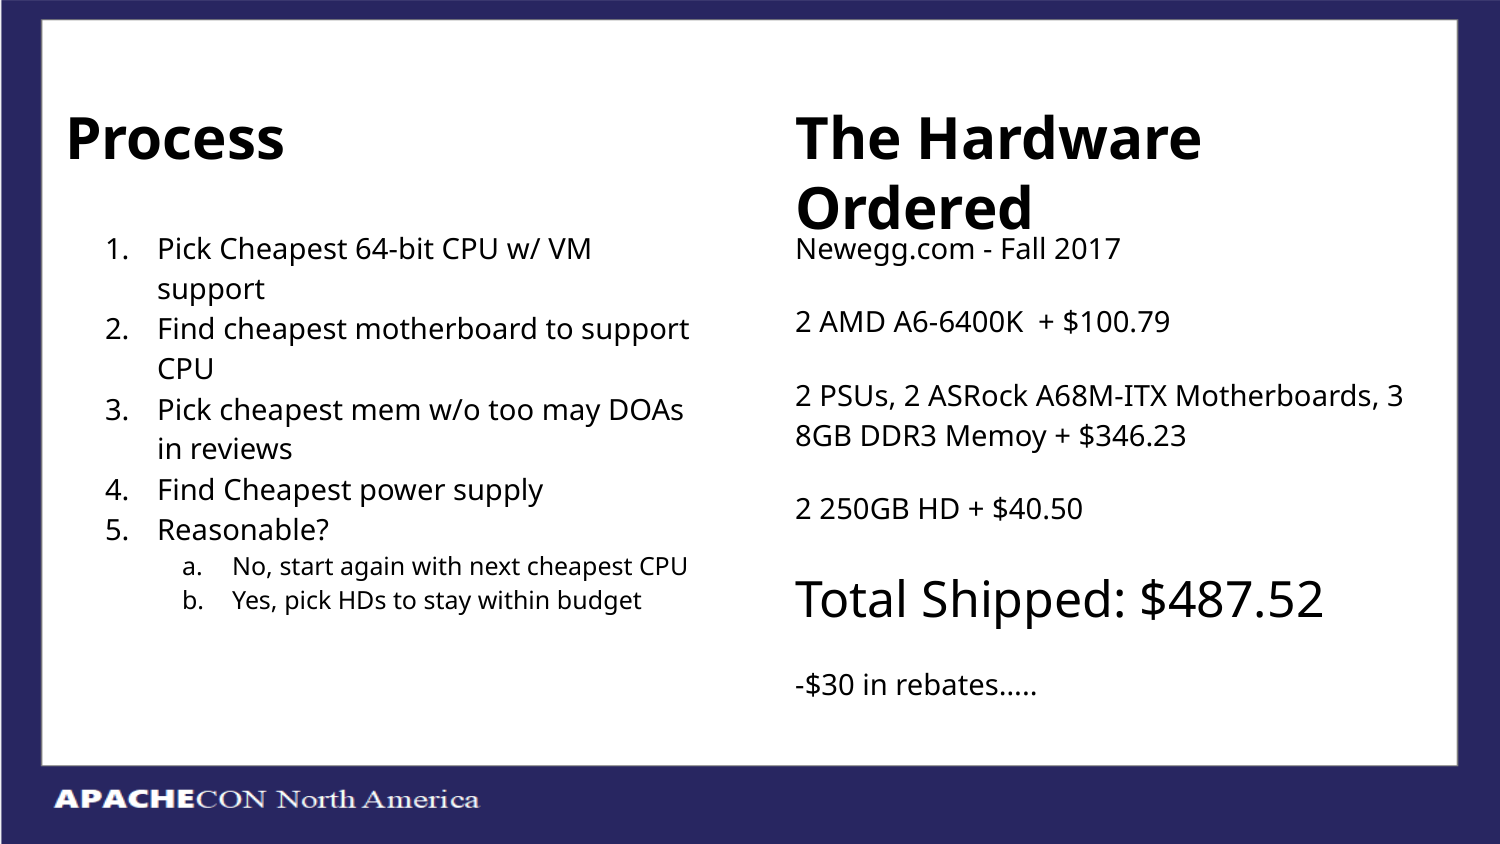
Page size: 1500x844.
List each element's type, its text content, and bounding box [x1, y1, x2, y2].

title Process [49, 86, 741, 189]
picture [0, 0, 1500, 844]
title The Hardware Ordered [780, 86, 1471, 189]
list Newegg.com - Fall 2017 2 AMD A6-6400K + $100.79 2 PSUs, 2 ASRock A68M-ITX Motherboards, 3 8GB DDR3 Memoy + $346.23 2 250GB HD + $40.50 Total Shipped: $487.52 -$30 in rebates….. [780, 209, 1437, 758]
list Pick Cheapest 64-bit CPU w/ VM support Find cheapest motherboard to support CPU Pick cheapest mem w/o too may DOAs in reviews Find Cheapest power supply Reasonable? No, start again with next cheapest CPU Yes, pick HDs to stay within budget [67, 209, 724, 758]
